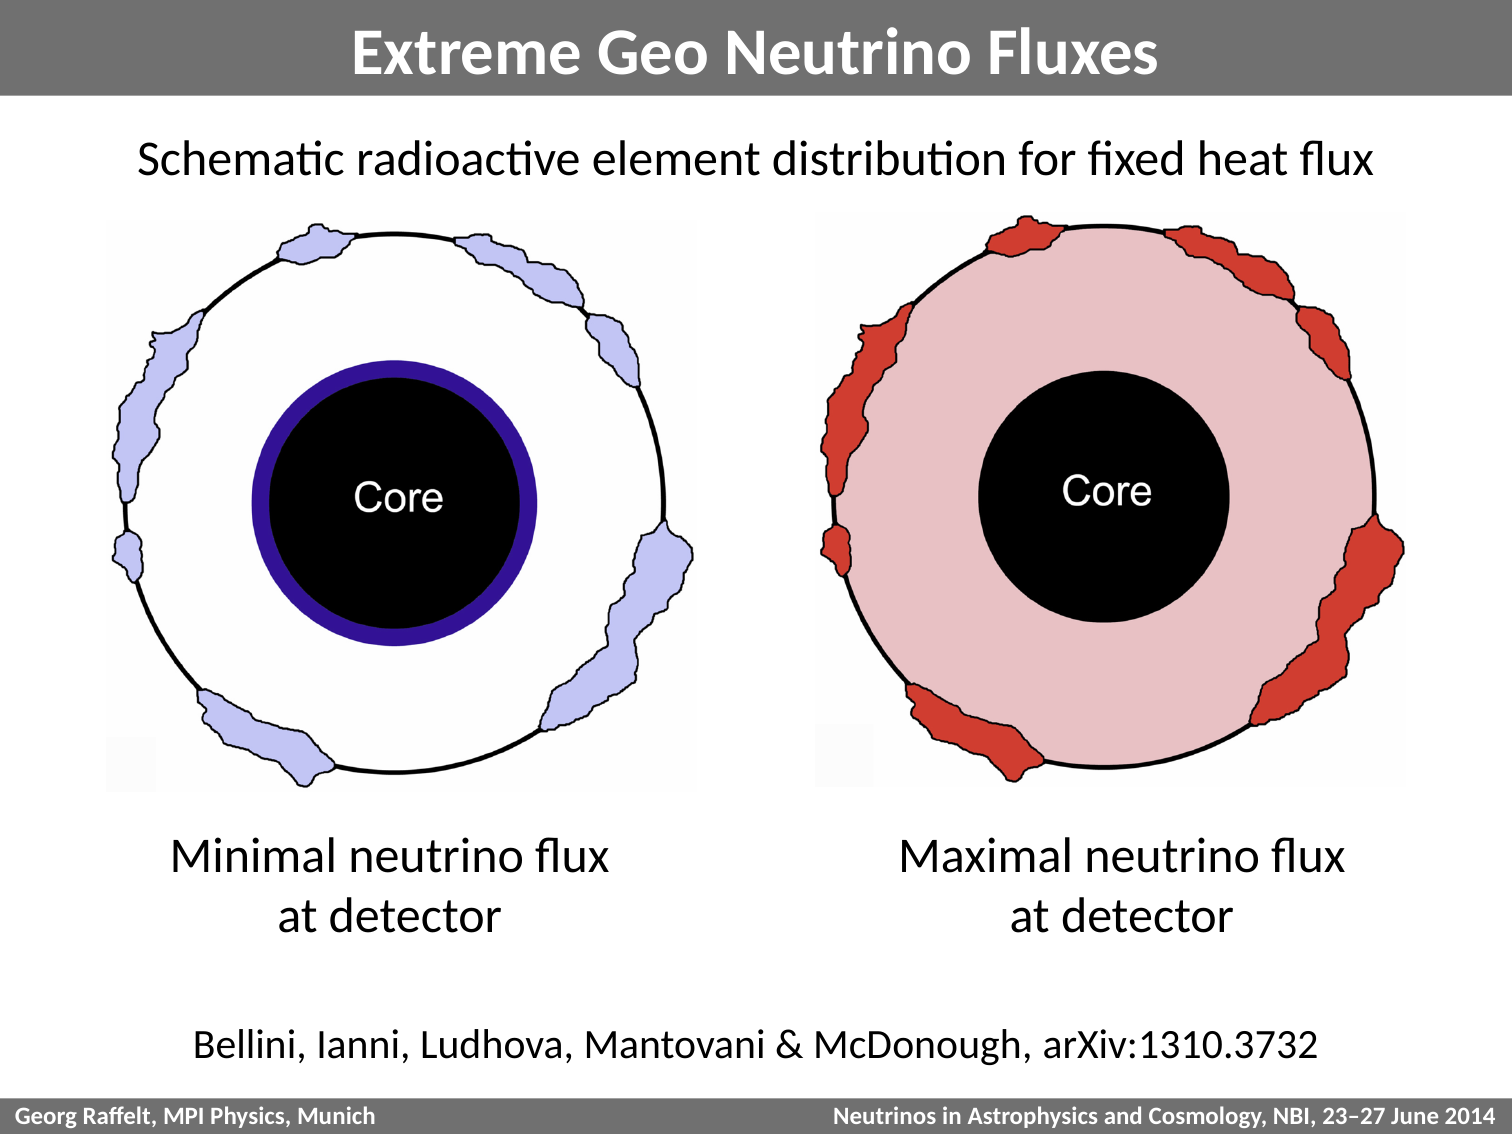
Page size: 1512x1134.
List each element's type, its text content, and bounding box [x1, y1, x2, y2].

text_box Bellini, Ianni, Ludhova, Mantovani & McDonough, arXiv:1310.3732 [23, 1009, 1489, 1074]
text_box Minimal neutrino flux at detector [23, 814, 755, 950]
picture [814, 212, 1406, 787]
text_box Maximal neutrino flux at detector [755, 814, 1489, 950]
picture [106, 219, 698, 792]
title Extreme Geo Neutrino Fluxes [0, 0, 1512, 96]
text_box Schematic radioactive element distribution for fixed heat flux [23, 117, 1489, 193]
